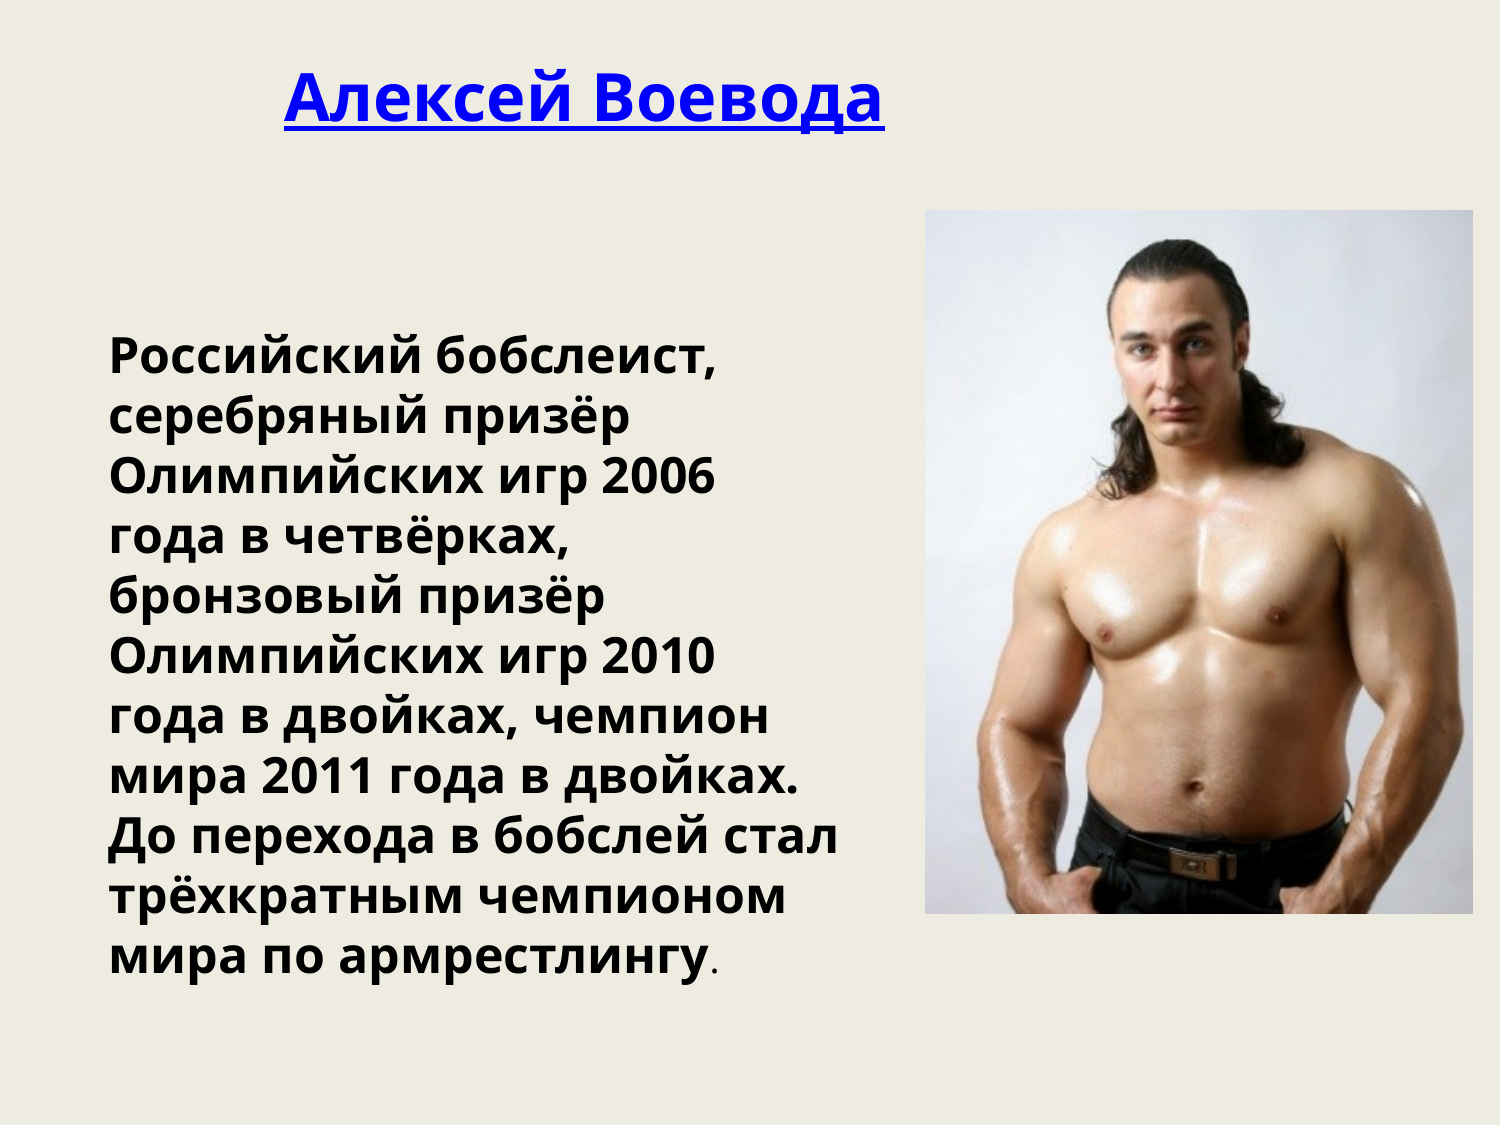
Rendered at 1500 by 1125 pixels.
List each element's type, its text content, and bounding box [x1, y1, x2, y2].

picture [925, 210, 1473, 915]
text_box Алексей Воевода [269, 46, 907, 153]
text_box Российский бобслеист, серебряный призёр Олимпийских игр 2006 года в четвёрках, бронзовый призёр Олимпийских игр 2010 года в двойках, чемпион мира 2011 года в двойках. До перехода в бобслей стал трёхкратным чемпионом мира по армрестлингу. [93, 316, 856, 992]
